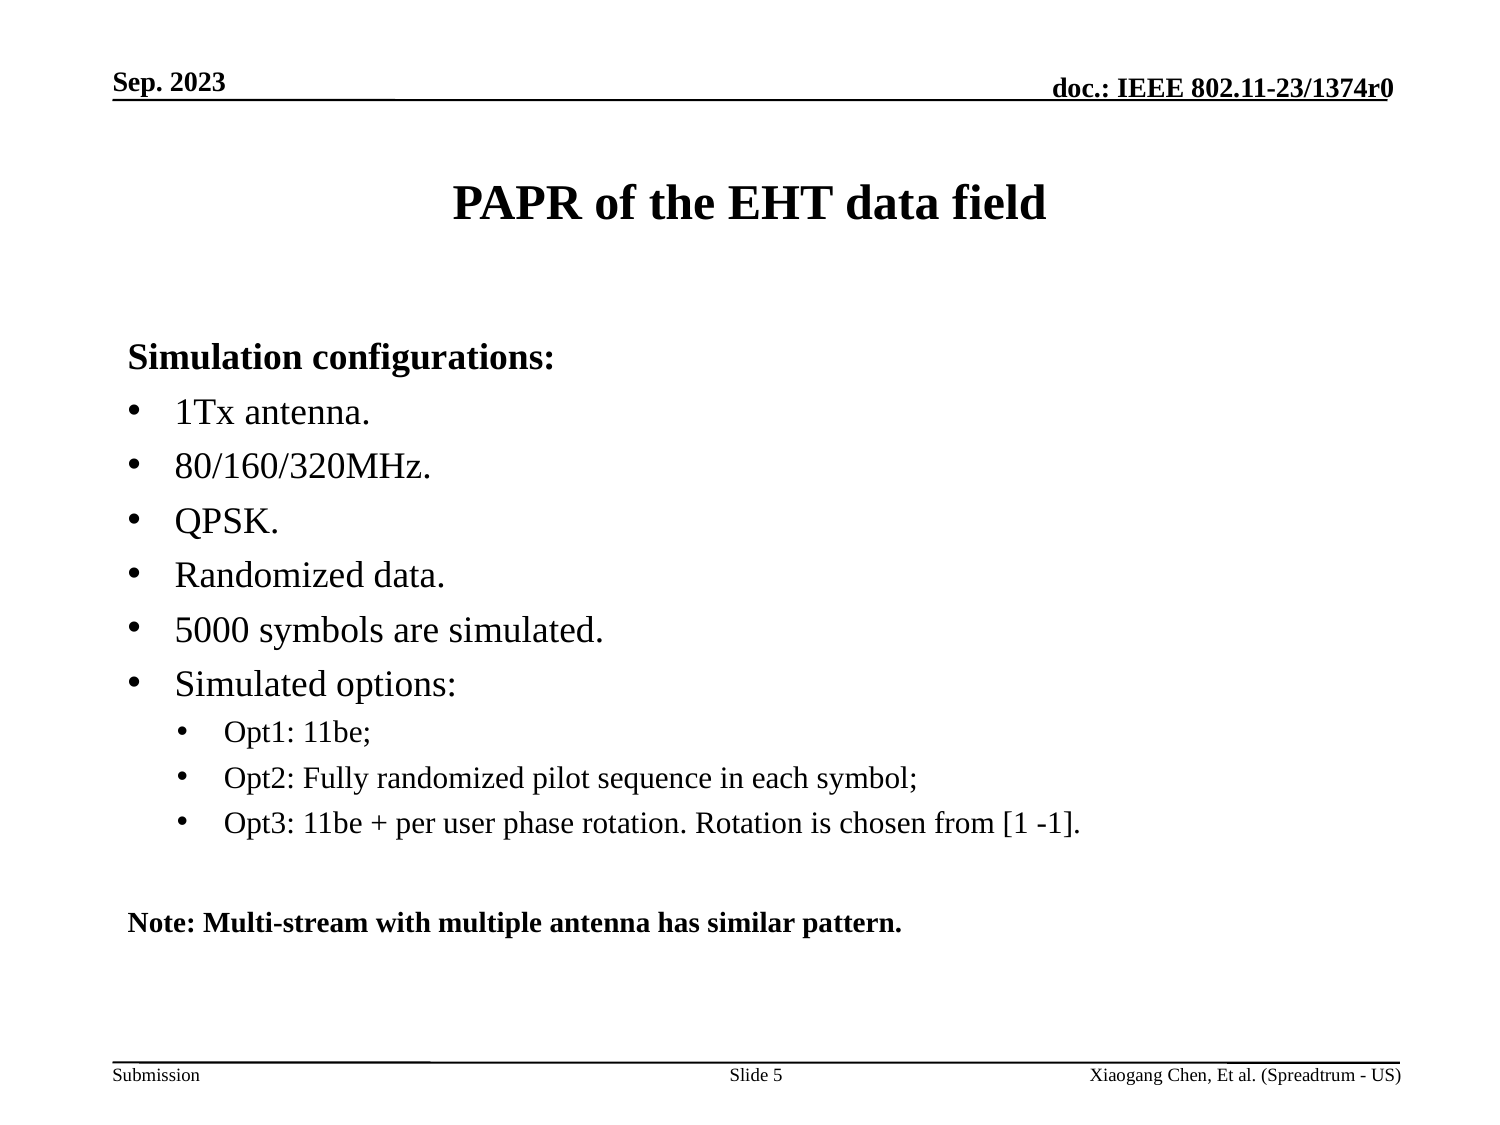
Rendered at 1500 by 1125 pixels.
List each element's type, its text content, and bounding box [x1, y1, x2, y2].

title PAPR of the EHT data field [112, 112, 1388, 288]
footer Xiaogang Chen, Et al. (Spreadtrum - US) [878, 1061, 1402, 1093]
slide_number Slide 5 [712, 1061, 800, 1123]
list Simulation configurations: 1Tx antenna. 80/160/320MHz. QPSK. Randomized data. 5000 symbols are simulated. Simulated options: Opt1: 11be; Opt2: Fully randomized pilot sequence in each symbol; Opt3: 11be + per user phase rotation. Rotation is chosen from [1 -1]. Note: Multi-stream with multiple antenna has similar pattern. [112, 324, 1388, 1000]
